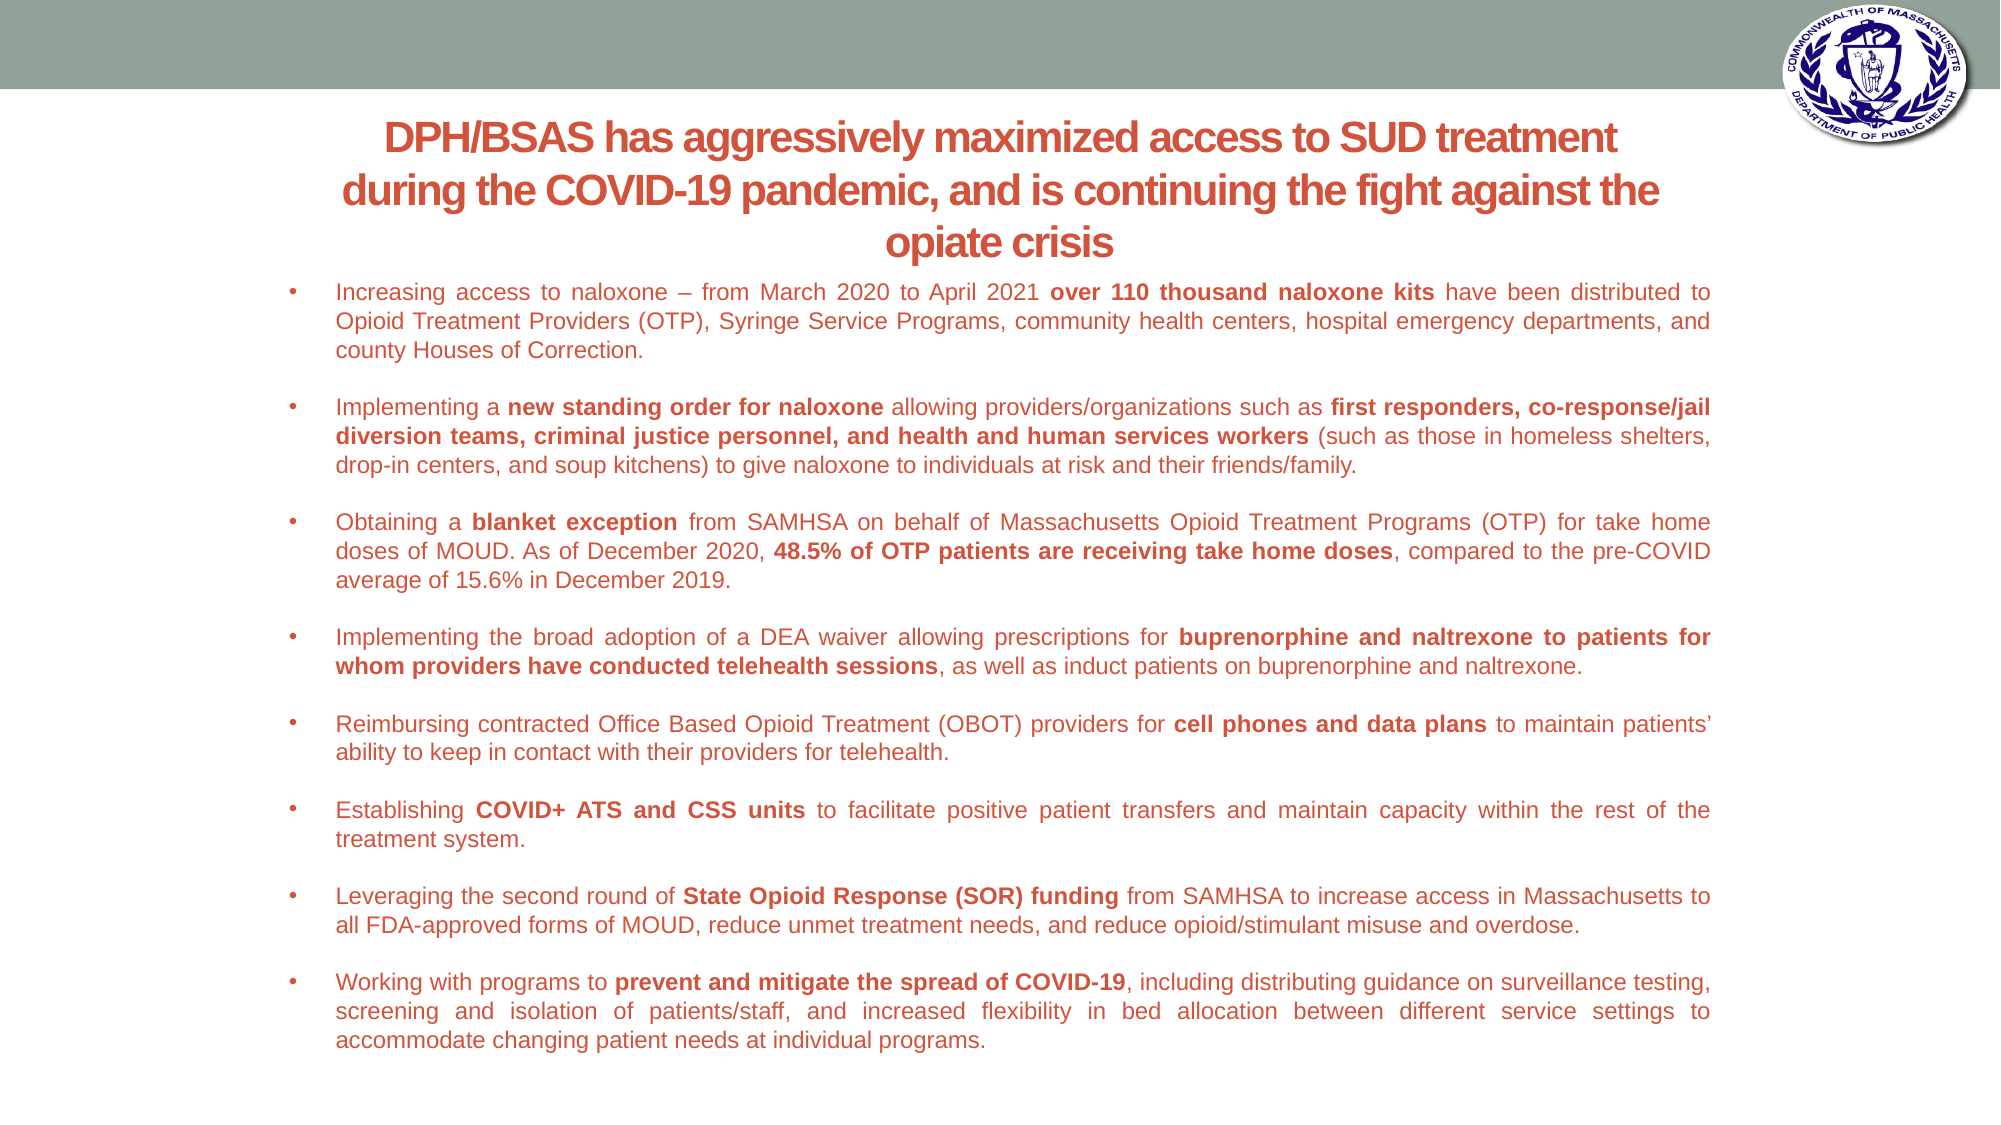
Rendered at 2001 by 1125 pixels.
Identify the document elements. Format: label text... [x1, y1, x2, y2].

text_box Increasing access to naloxone – from March 2020 to April 2021 over 110 thousand naloxone kits have been distributed to Opioid Treatment Providers (OTP), Syringe Service Programs, community health centers, hospital emergency departments, and county Houses of Correction. Implementing a new standing order for naloxone allowing providers/organizations such as first responders, co-response/jail diversion teams, criminal justice personnel, and health and human services workers (such as those in homeless shelters, drop-in centers, and soup kitchens) to give naloxone to individuals at risk and their friends/family. Obtaining a blanket exception from SAMHSA on behalf of Massachusetts Opioid Treatment Programs (OTP) for take home doses of MOUD. As of December 2020, 48.5% of OTP patients are receiving take home doses, compared to the pre-COVID average of 15.6% in December 2019. Implementing the broad adoption of a DEA waiver allowing prescriptions for buprenorphine and naltrexone to patients for whom providers have conducted telehealth sessions, as well as induct patients on buprenorphine and naltrexone. Reimbursing contracted Office Based Opioid Treatment (OBOT) providers for cell phones and data plans to maintain patients’ ability to keep in contact with their providers for telehealth. Establishing COVID+ ATS and CSS units to facilitate positive patient transfers and maintain capacity within the rest of the treatment system. Leveraging the second round of State Opioid Response (SOR) funding from SAMHSA to increase access in Massachusetts to all FDA-approved forms of MOUD, reduce unmet treatment needs, and reduce opioid/stimulant misuse and overdose. Working with programs to prevent and mitigate the spread of COVID-19, including distributing guidance on surveillance testing, screening and isolation of patients/staff, and increased flexibility in bed allocation between different service settings to accommodate changing patient needs at individual programs. [274, 269, 1726, 1125]
title DPH/BSAS has aggressively maximized access to SUD treatment during the COVID-19 pandemic, and is continuing the fight against the opiate crisis [324, 106, 1675, 269]
picture [1778, 1, 1978, 151]
